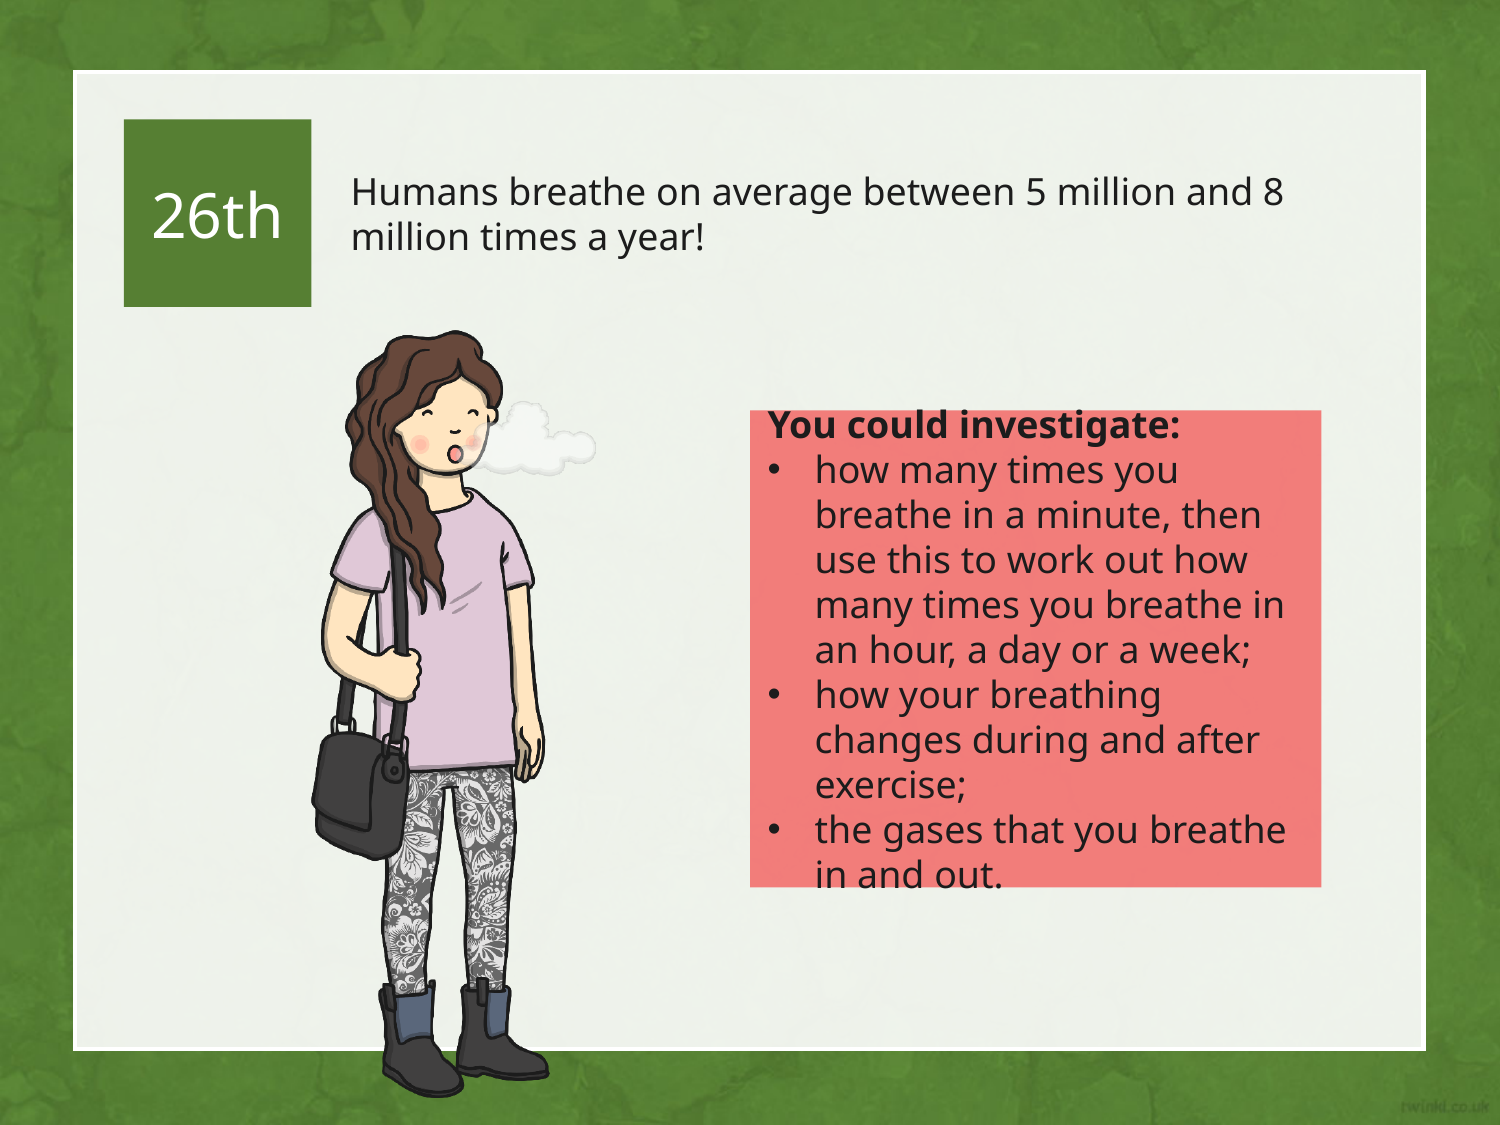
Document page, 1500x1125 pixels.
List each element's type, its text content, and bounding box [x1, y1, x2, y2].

picture [0, 0, 1500, 1125]
text_box 26th [123, 118, 312, 308]
text_box You could investigate: how many times you breathe in a minute, then use this to work out how many times you breathe in an hour, a day or a week; how your breathing changes during and after exercise; the gases that you breathe in and out. [749, 409, 1322, 888]
text_box Humans breathe on average between 5 million and 8 million times a year! [335, 160, 1387, 265]
